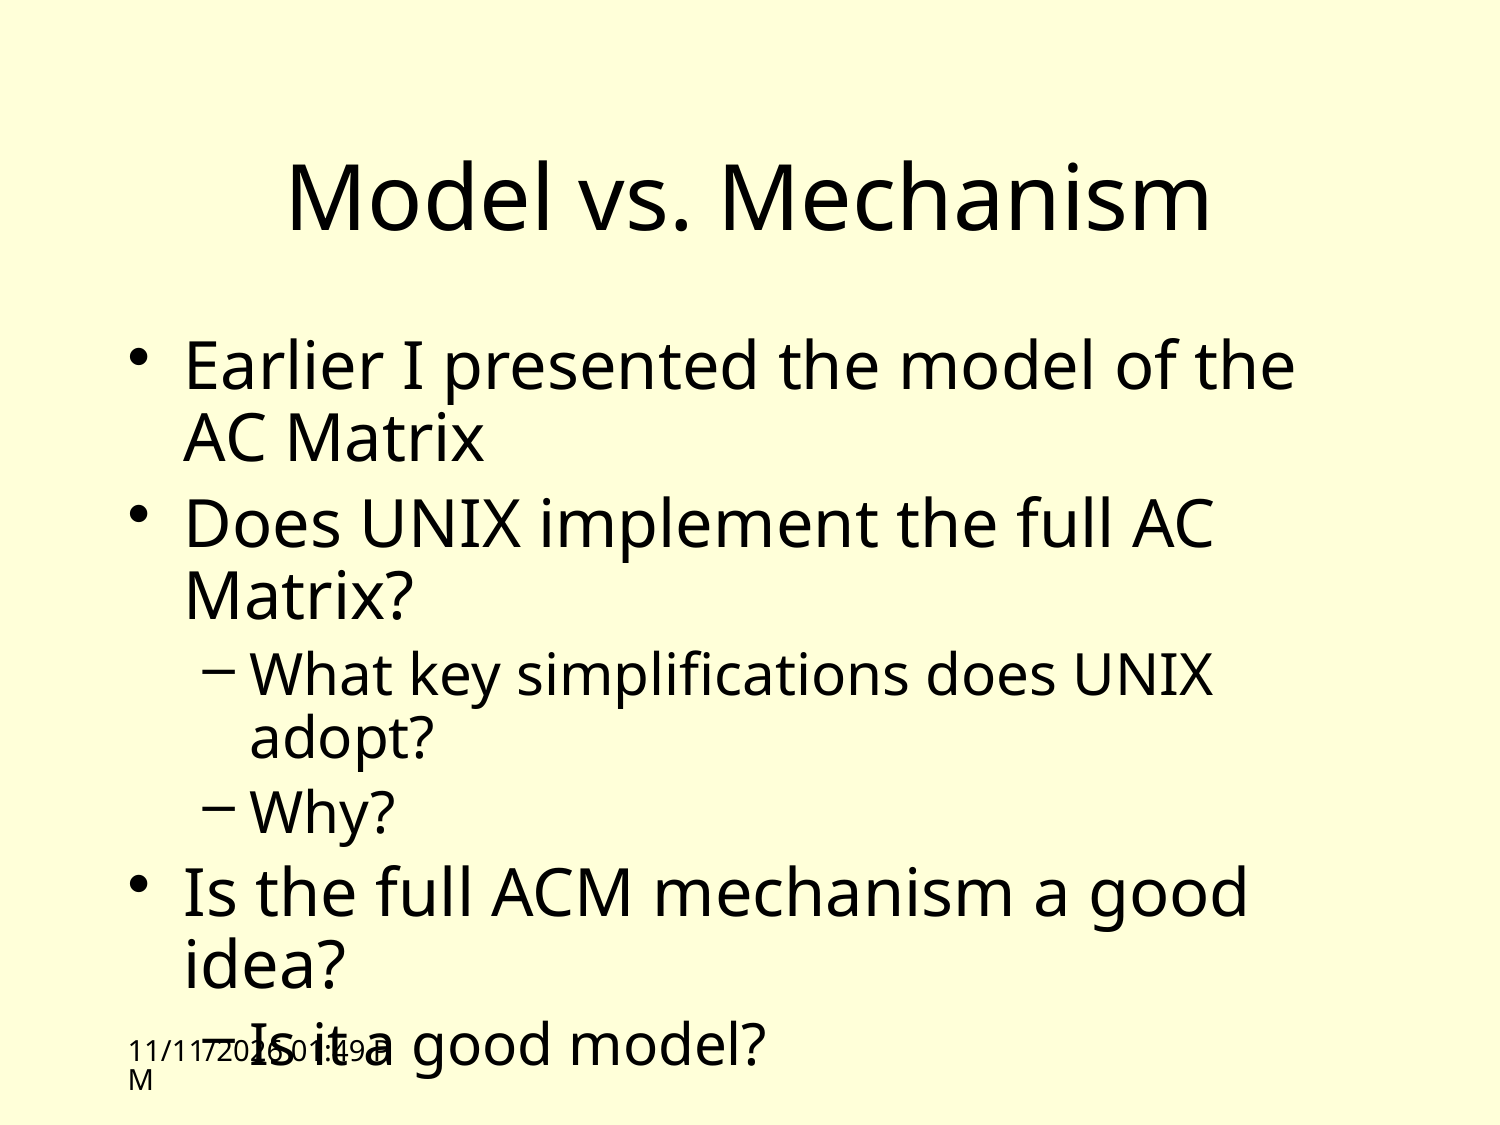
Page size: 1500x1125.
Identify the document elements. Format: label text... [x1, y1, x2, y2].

title Model vs. Mechanism [112, 99, 1388, 288]
list Earlier I presented the model of the AC Matrix Does UNIX implement the full AC Matrix? What key simplifications does UNIX adopt? Why? Is the full ACM mechanism a good idea? Is it a good model? [112, 324, 1388, 1001]
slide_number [112, 1024, 426, 1101]
